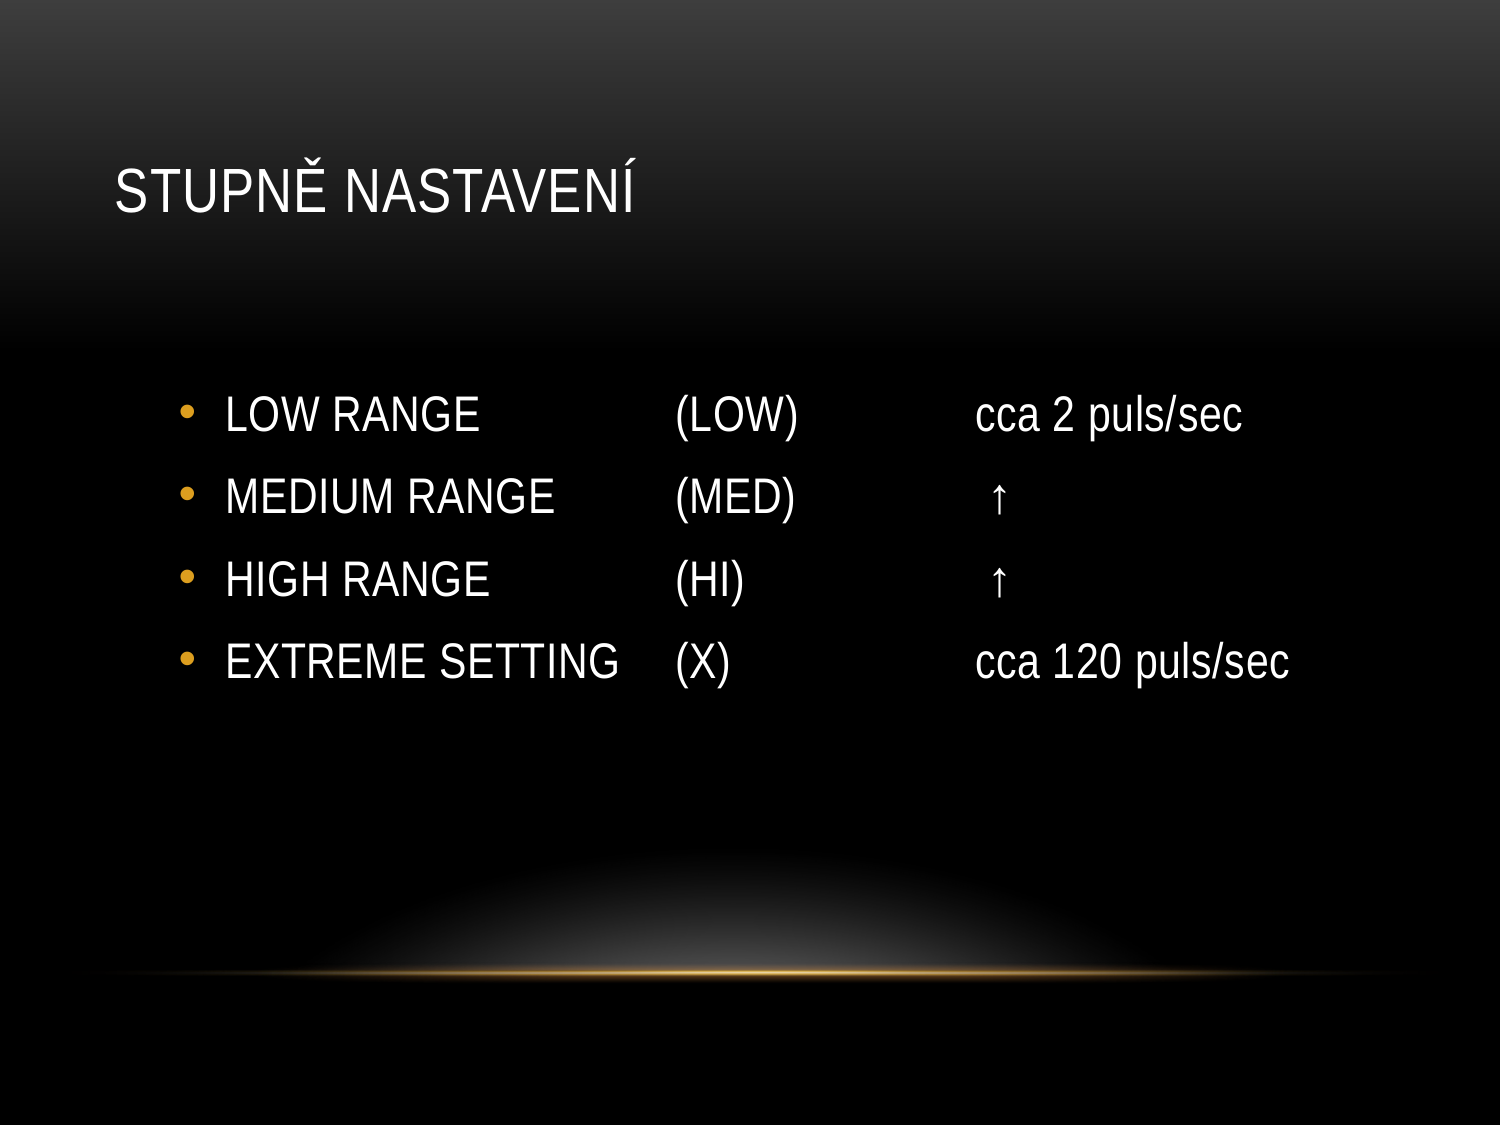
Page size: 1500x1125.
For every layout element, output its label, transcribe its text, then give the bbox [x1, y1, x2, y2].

list LOW RANGE (LOW) cca 2 puls/sec MEDIUM RANGE (MED) ↑ HIGH RANGE (HI) ↑ EXTREME SETTING (X) cca 120 puls/sec [88, 373, 1389, 828]
title Stupně nastavení [99, 45, 1400, 233]
picture [0, 0, 1500, 1125]
